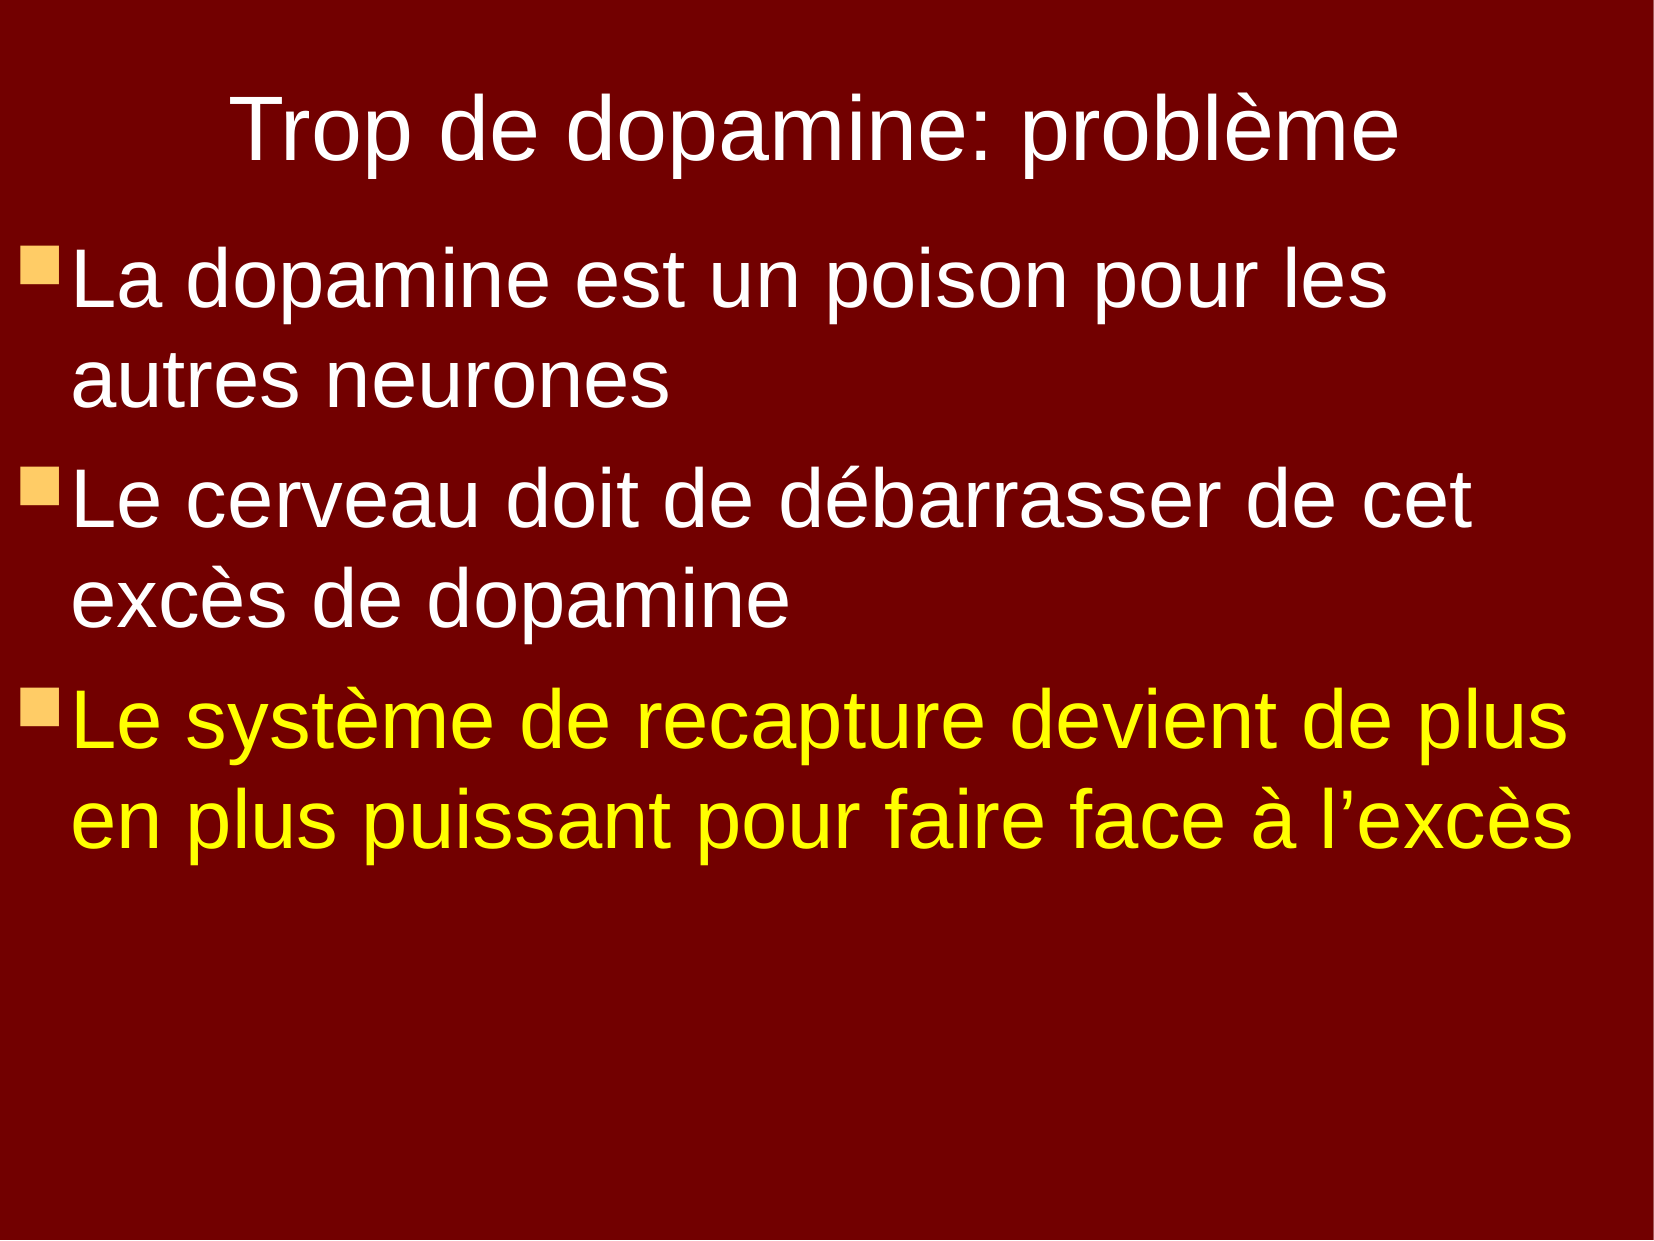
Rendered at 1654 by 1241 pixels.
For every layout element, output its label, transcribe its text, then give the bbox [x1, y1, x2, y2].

list La dopamine est un poison pour les autres neurones Le cerveau doit de débarrasser de cet excès de dopamine Le système de recapture devient de plus en plus puissant pour faire face à l’excès [0, 216, 1654, 1180]
title Trop de dopamine: problème [71, 0, 1560, 216]
